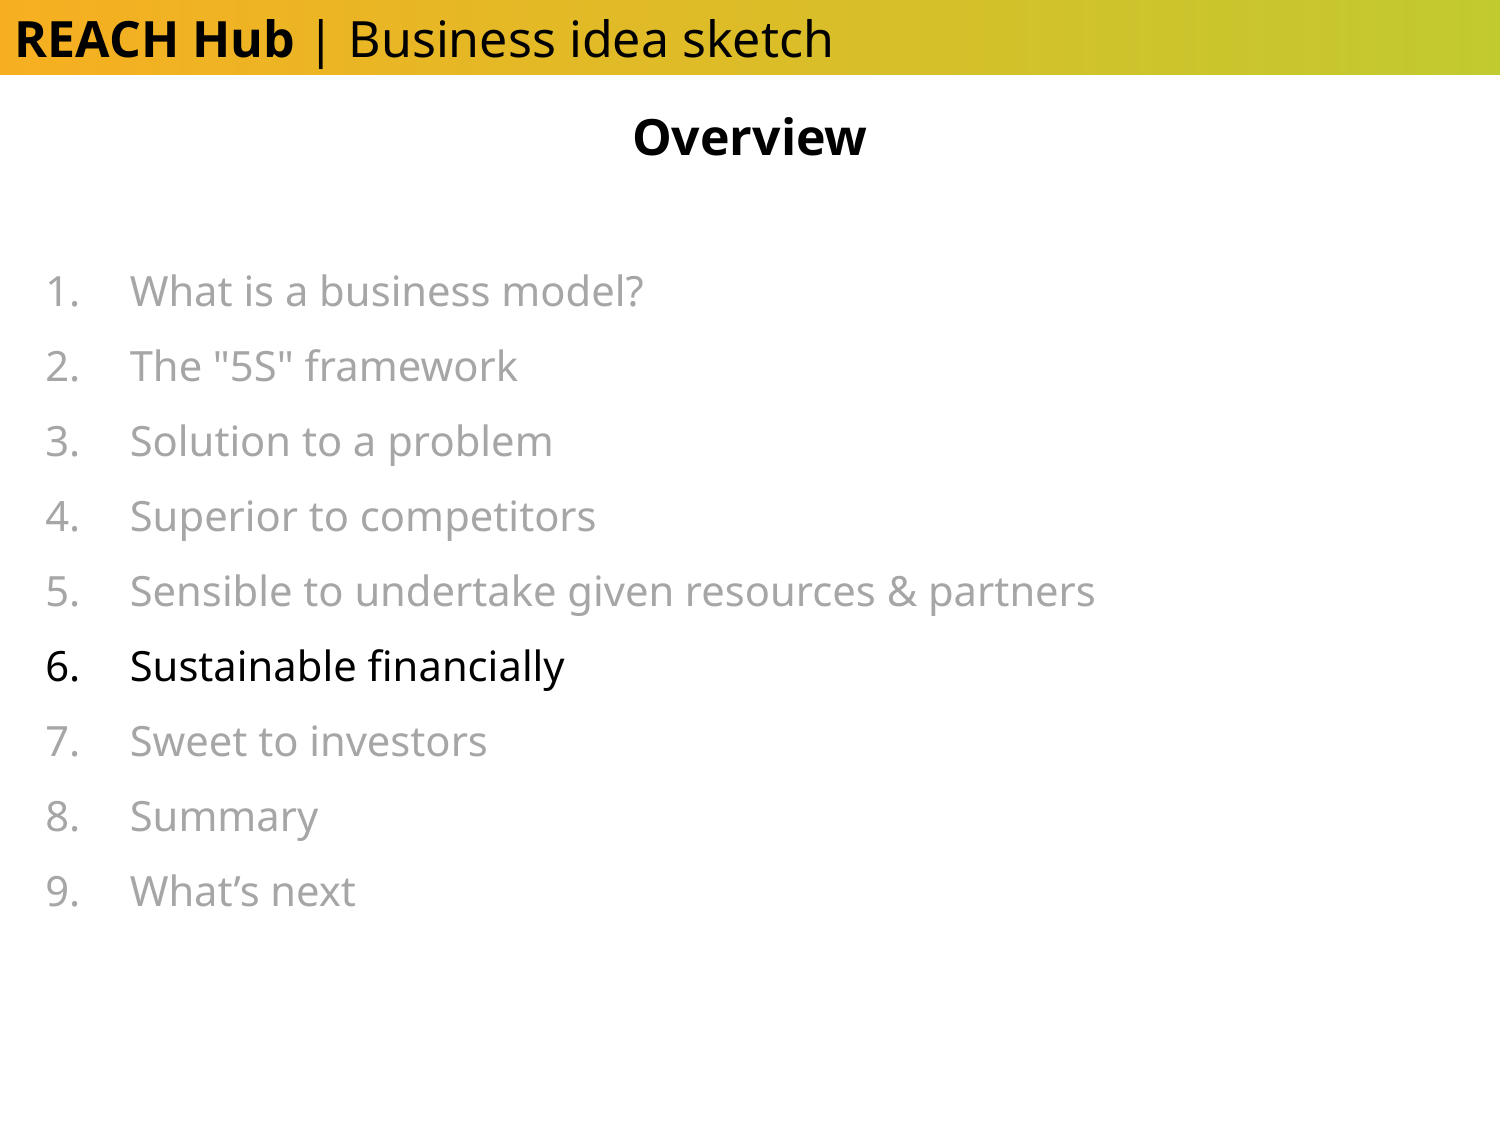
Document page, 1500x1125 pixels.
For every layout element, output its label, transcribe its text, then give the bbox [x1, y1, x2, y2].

text_box Overview What is a business model? The "5S" framework Solution to a problem Superior to competitors Sensible to undertake given resources & partners Sustainable financially Sweet to investors Summary What’s next [30, 97, 1470, 923]
text_box REACH Hub | Business idea sketch [0, 0, 1500, 75]
